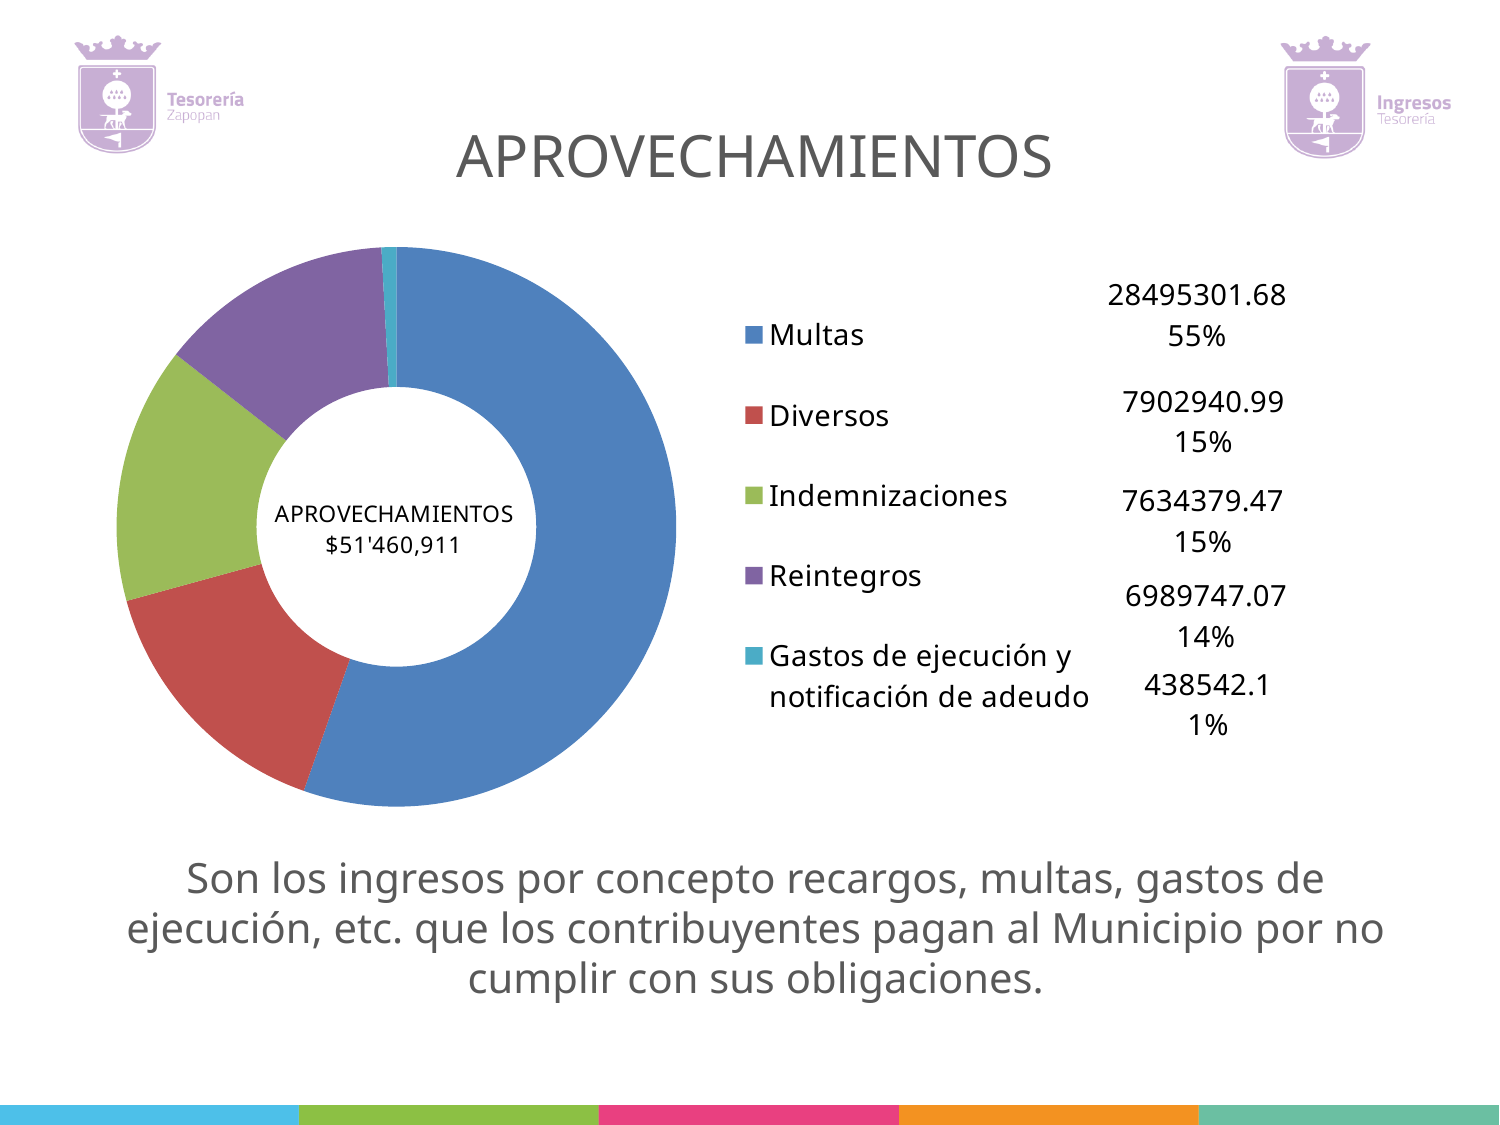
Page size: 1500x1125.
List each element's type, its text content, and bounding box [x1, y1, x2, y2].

text_box APROVECHAMIENTOS [252, 112, 1272, 150]
picture [1277, 34, 1455, 159]
chart [39, 151, 1457, 901]
picture [70, 34, 248, 155]
picture [0, 1105, 1500, 1125]
text_box Son los ingresos por concepto recargos, multas, gastos de ejecución, etc. que los contribuyentes pagan al Municipio por no cumplir con sus obligaciones. [105, 910, 1407, 1010]
